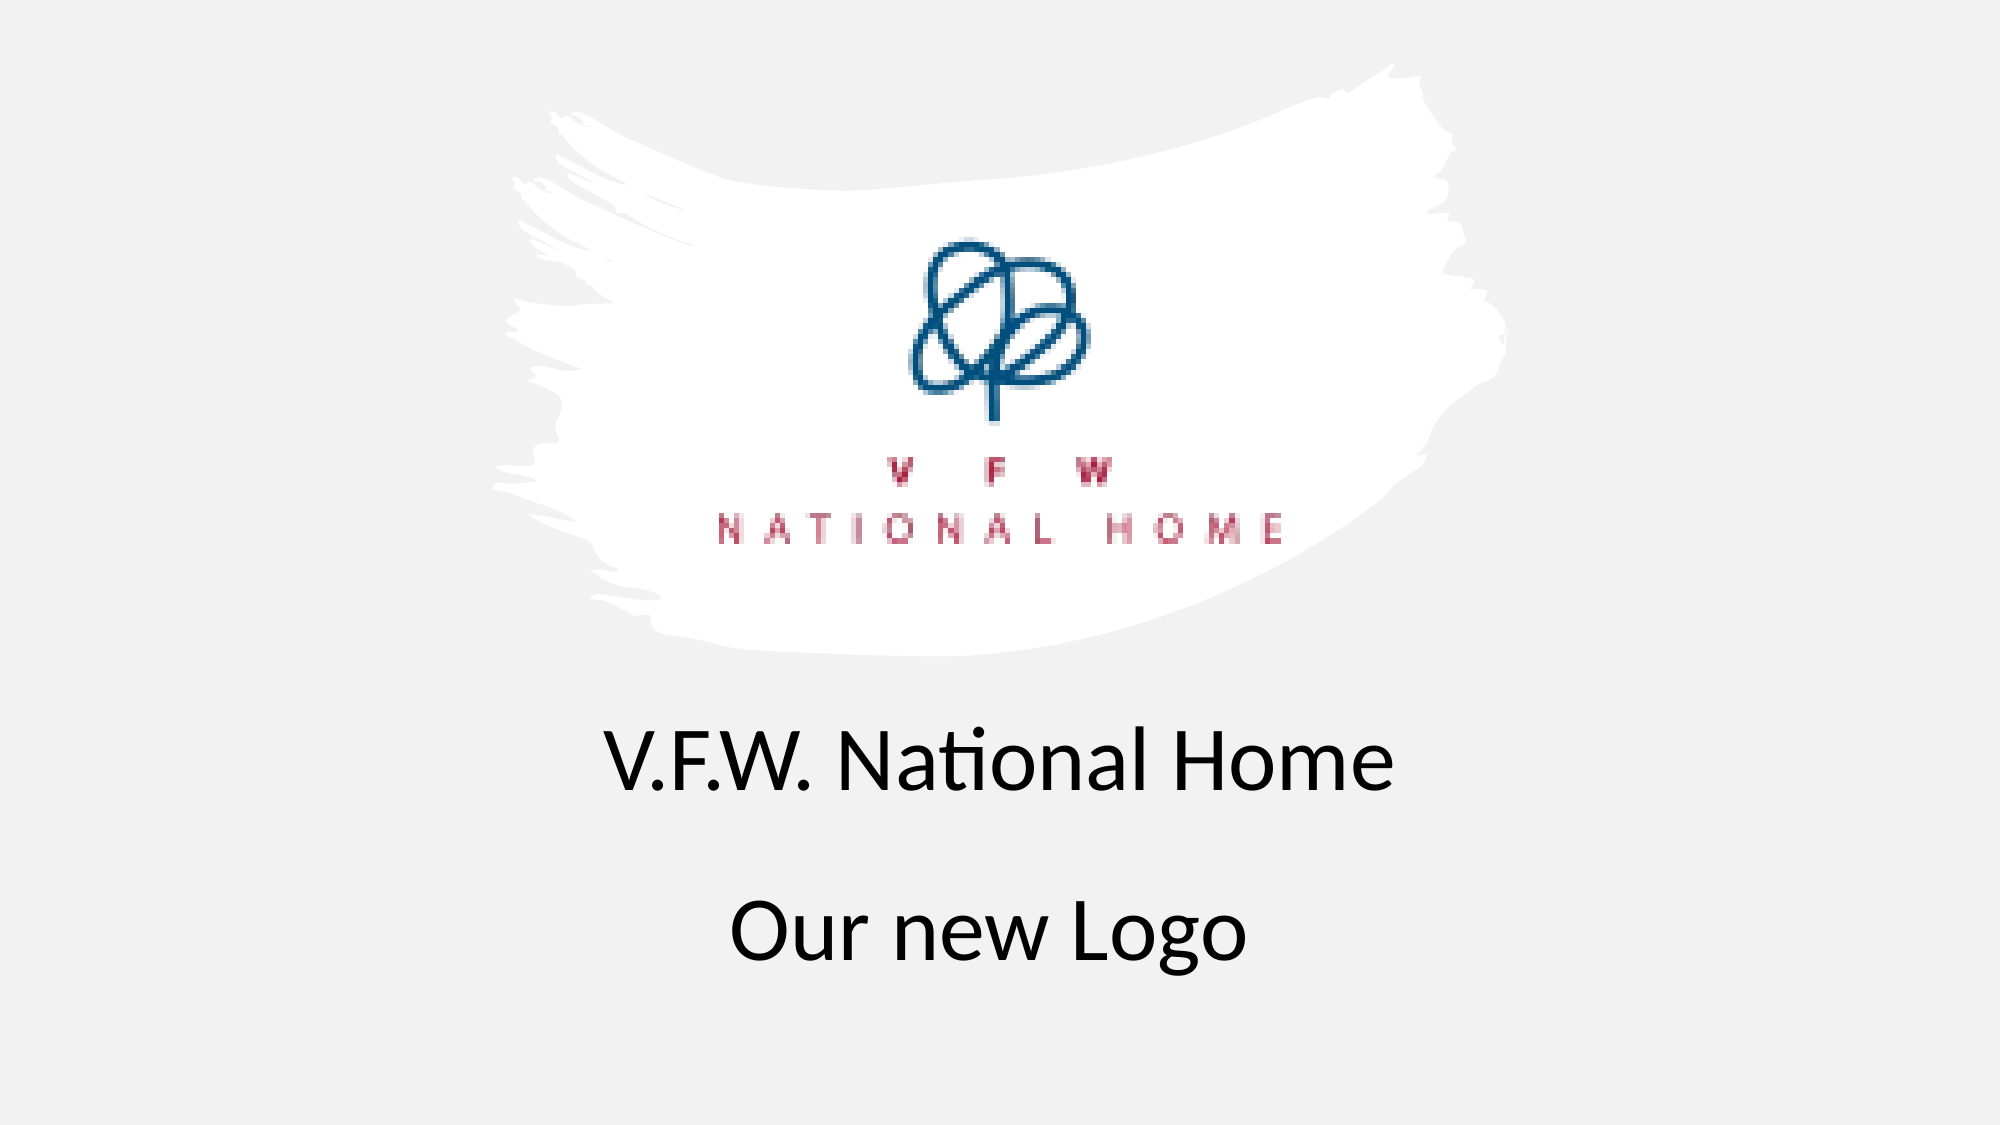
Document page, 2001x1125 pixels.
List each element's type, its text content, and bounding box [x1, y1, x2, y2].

text_box [0, 0, 2000, 1125]
subtitle Our new Logo [249, 874, 1750, 981]
picture [719, 237, 1281, 544]
text_box [493, 64, 1506, 656]
title V.F.W. National Home [249, 666, 1750, 856]
